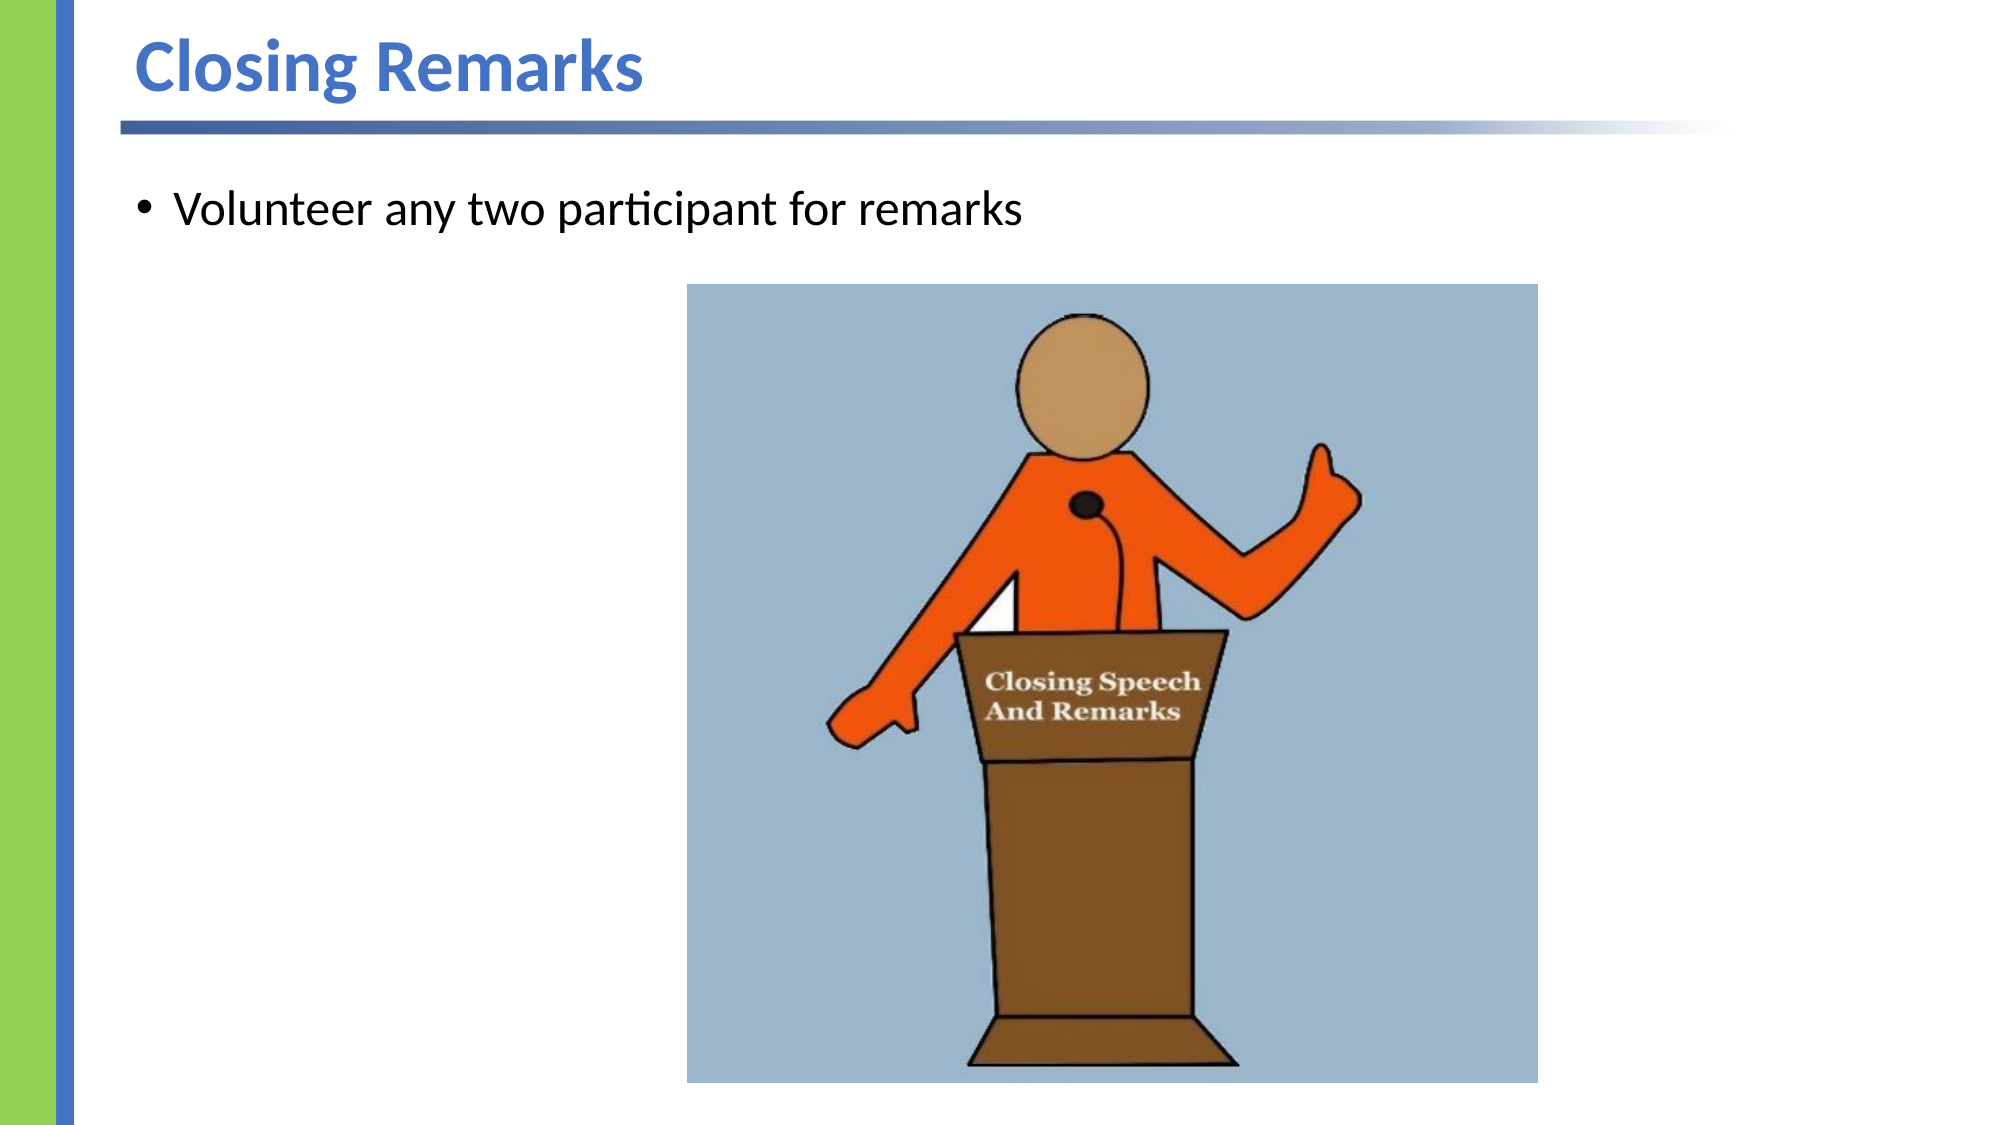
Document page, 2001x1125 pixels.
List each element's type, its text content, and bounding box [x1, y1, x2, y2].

picture [0, 0, 2000, 1125]
list Volunteer any two participant for remarks [120, 175, 1925, 1105]
title Closing Remarks [120, 5, 1932, 129]
